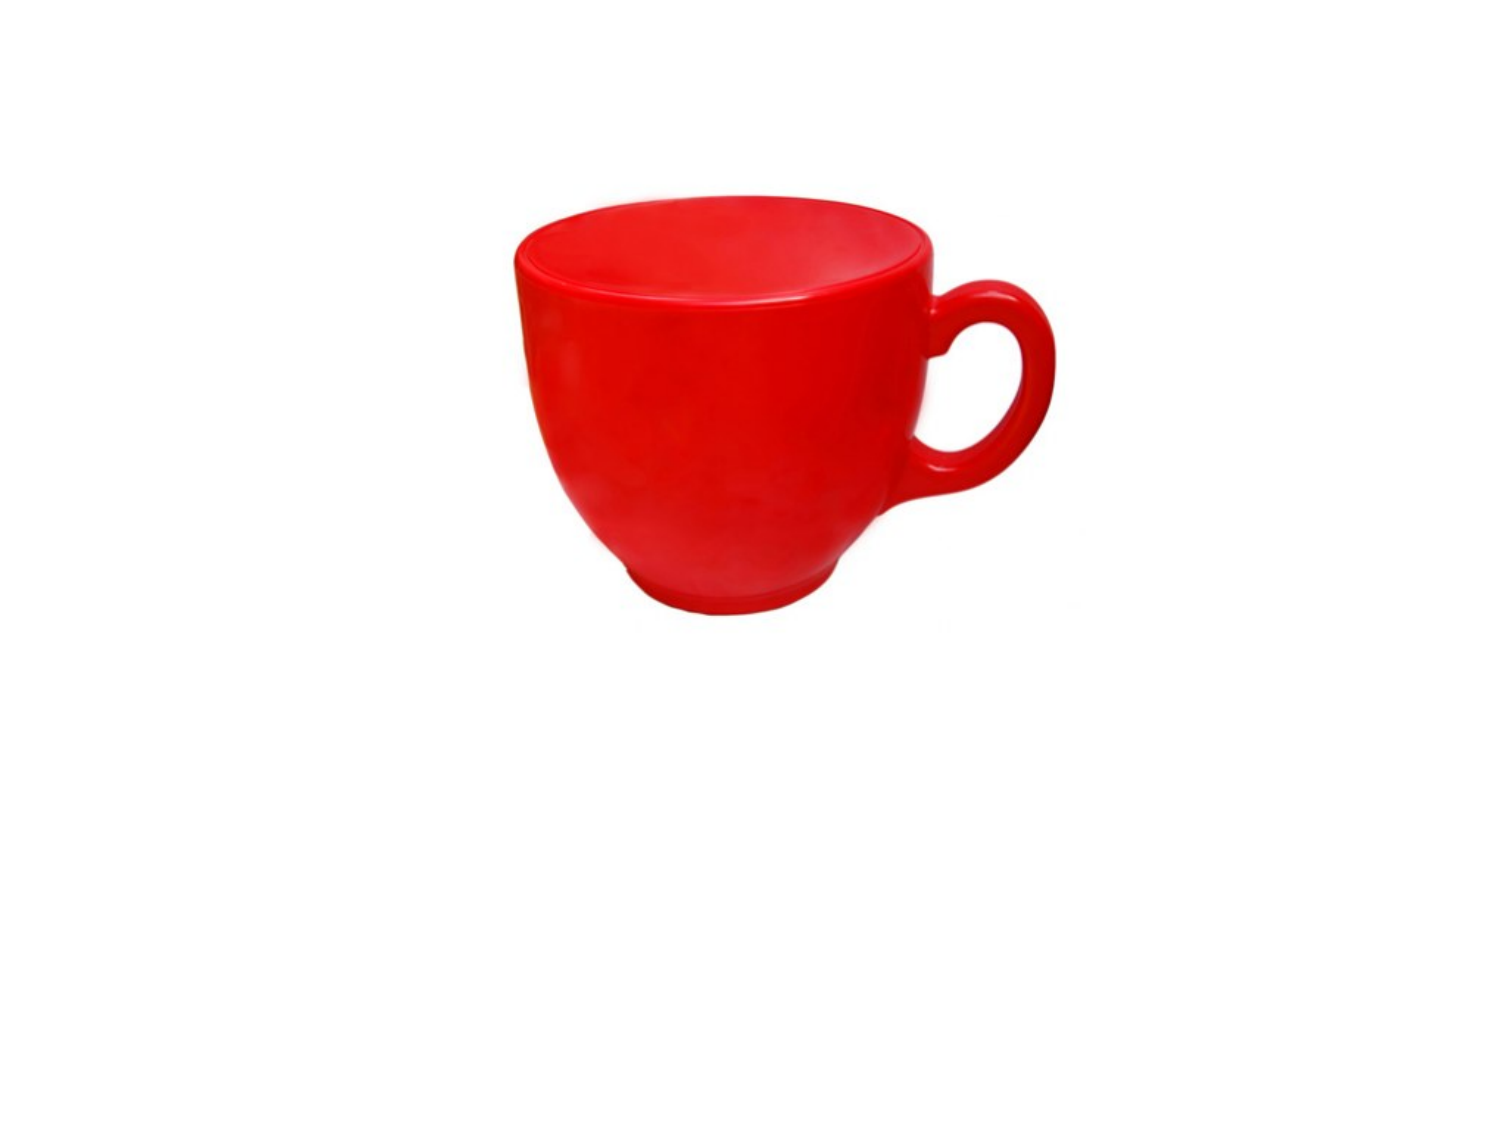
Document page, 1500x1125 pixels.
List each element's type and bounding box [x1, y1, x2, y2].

picture [455, 161, 1086, 645]
